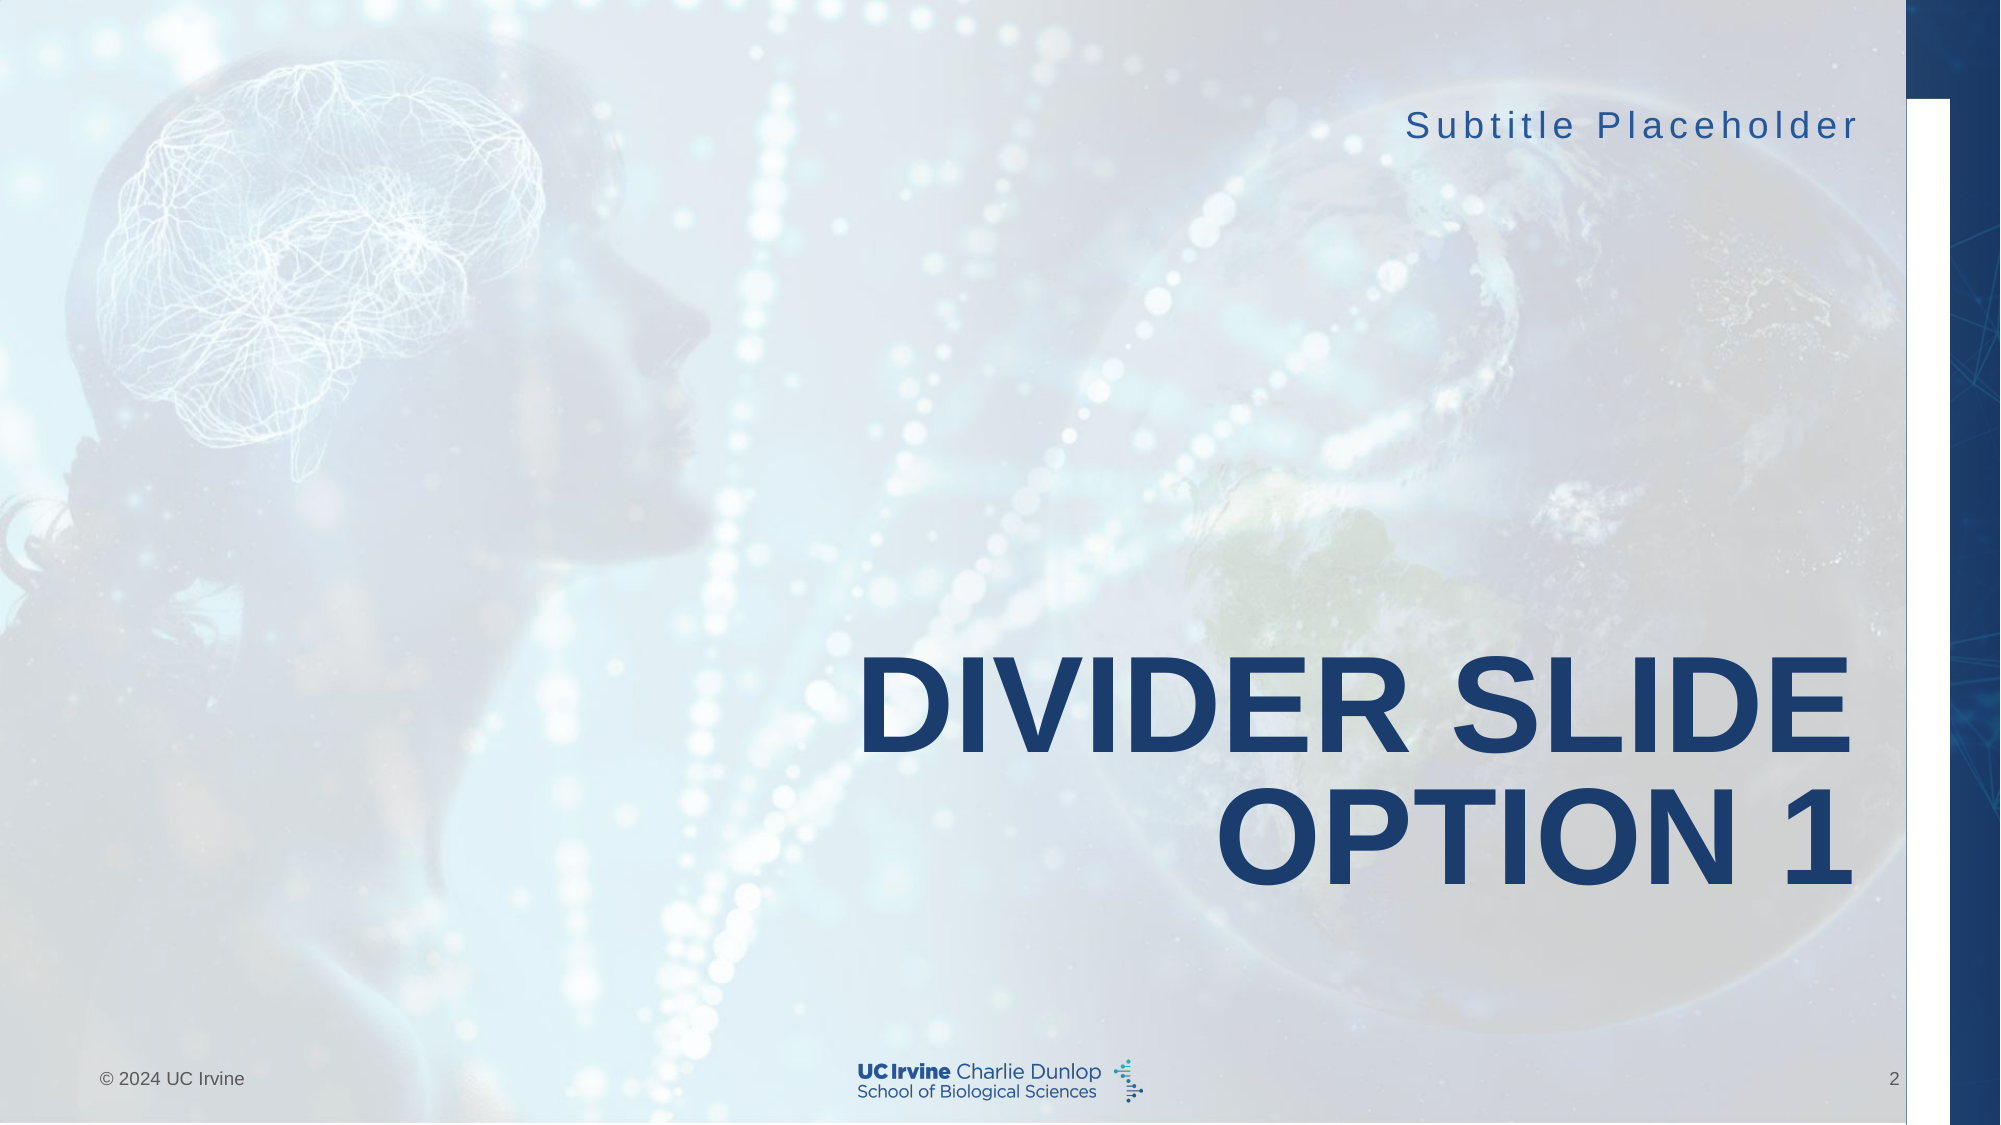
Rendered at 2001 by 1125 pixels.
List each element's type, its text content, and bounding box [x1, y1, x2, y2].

title Divider Slide option 1 [56, 721, 1857, 912]
subtitle Subtitle Placeholder [56, 101, 1857, 150]
picture [0, 0, 2001, 1125]
